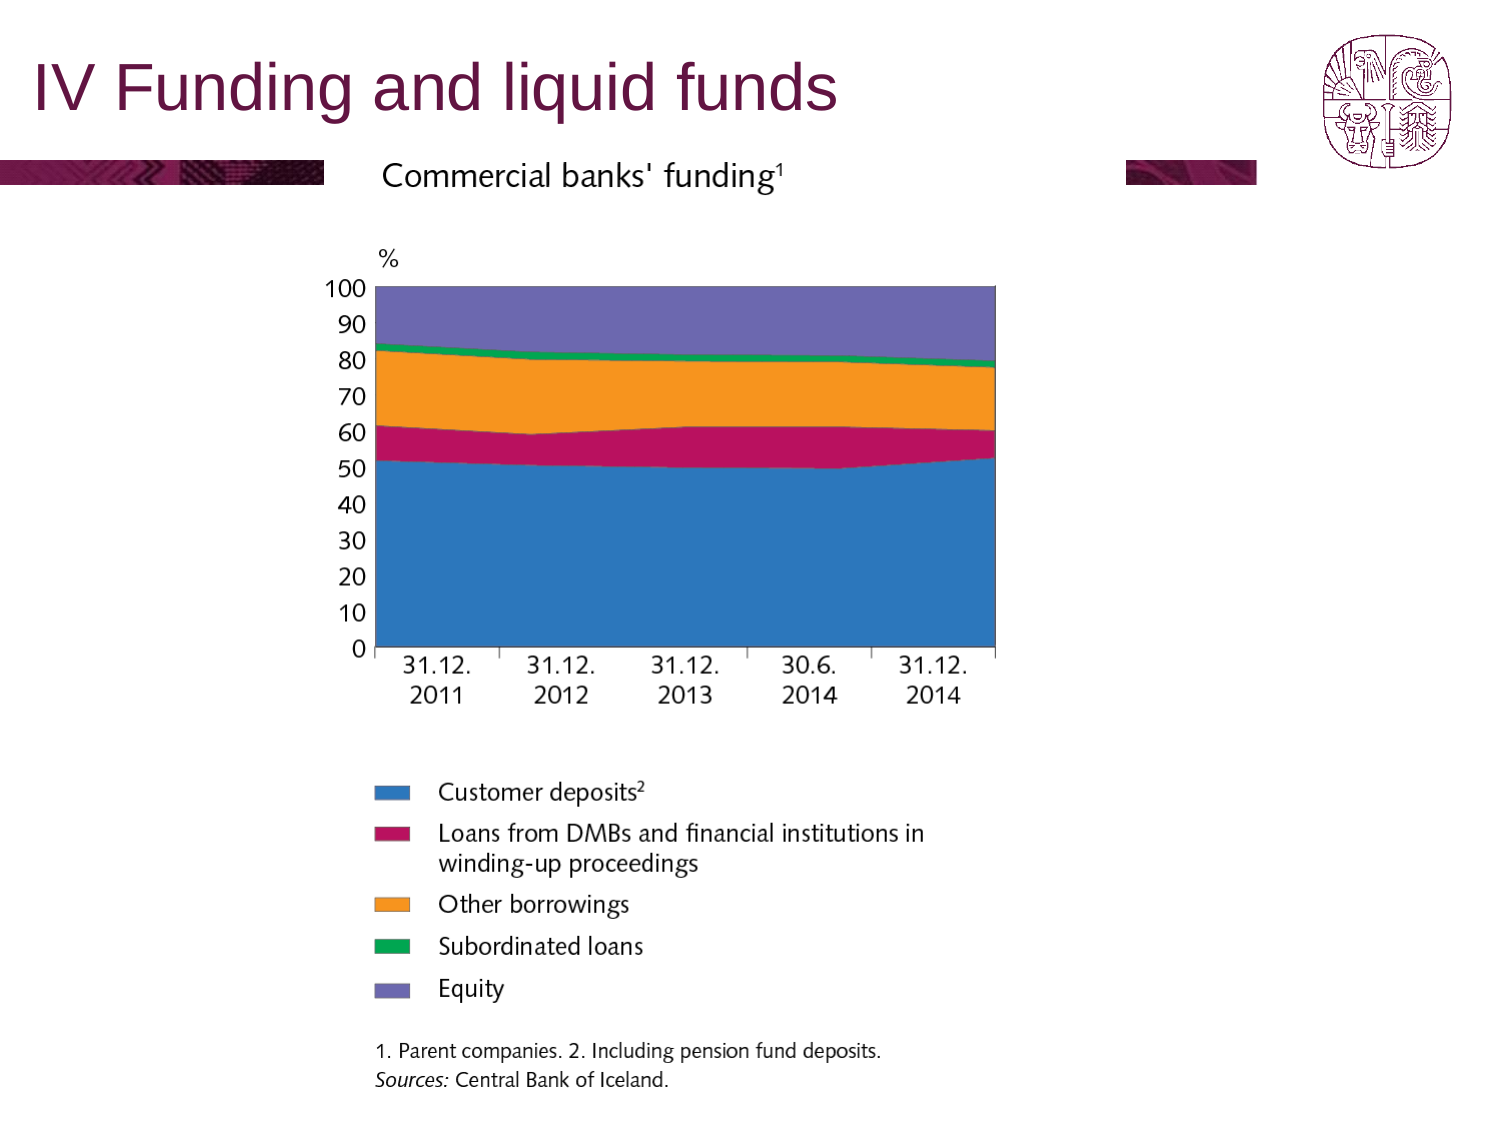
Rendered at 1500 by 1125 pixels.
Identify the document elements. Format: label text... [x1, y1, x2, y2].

title IV Funding and liquid funds [17, 19, 1247, 149]
picture [0, 148, 1258, 1093]
picture [1316, 31, 1456, 173]
